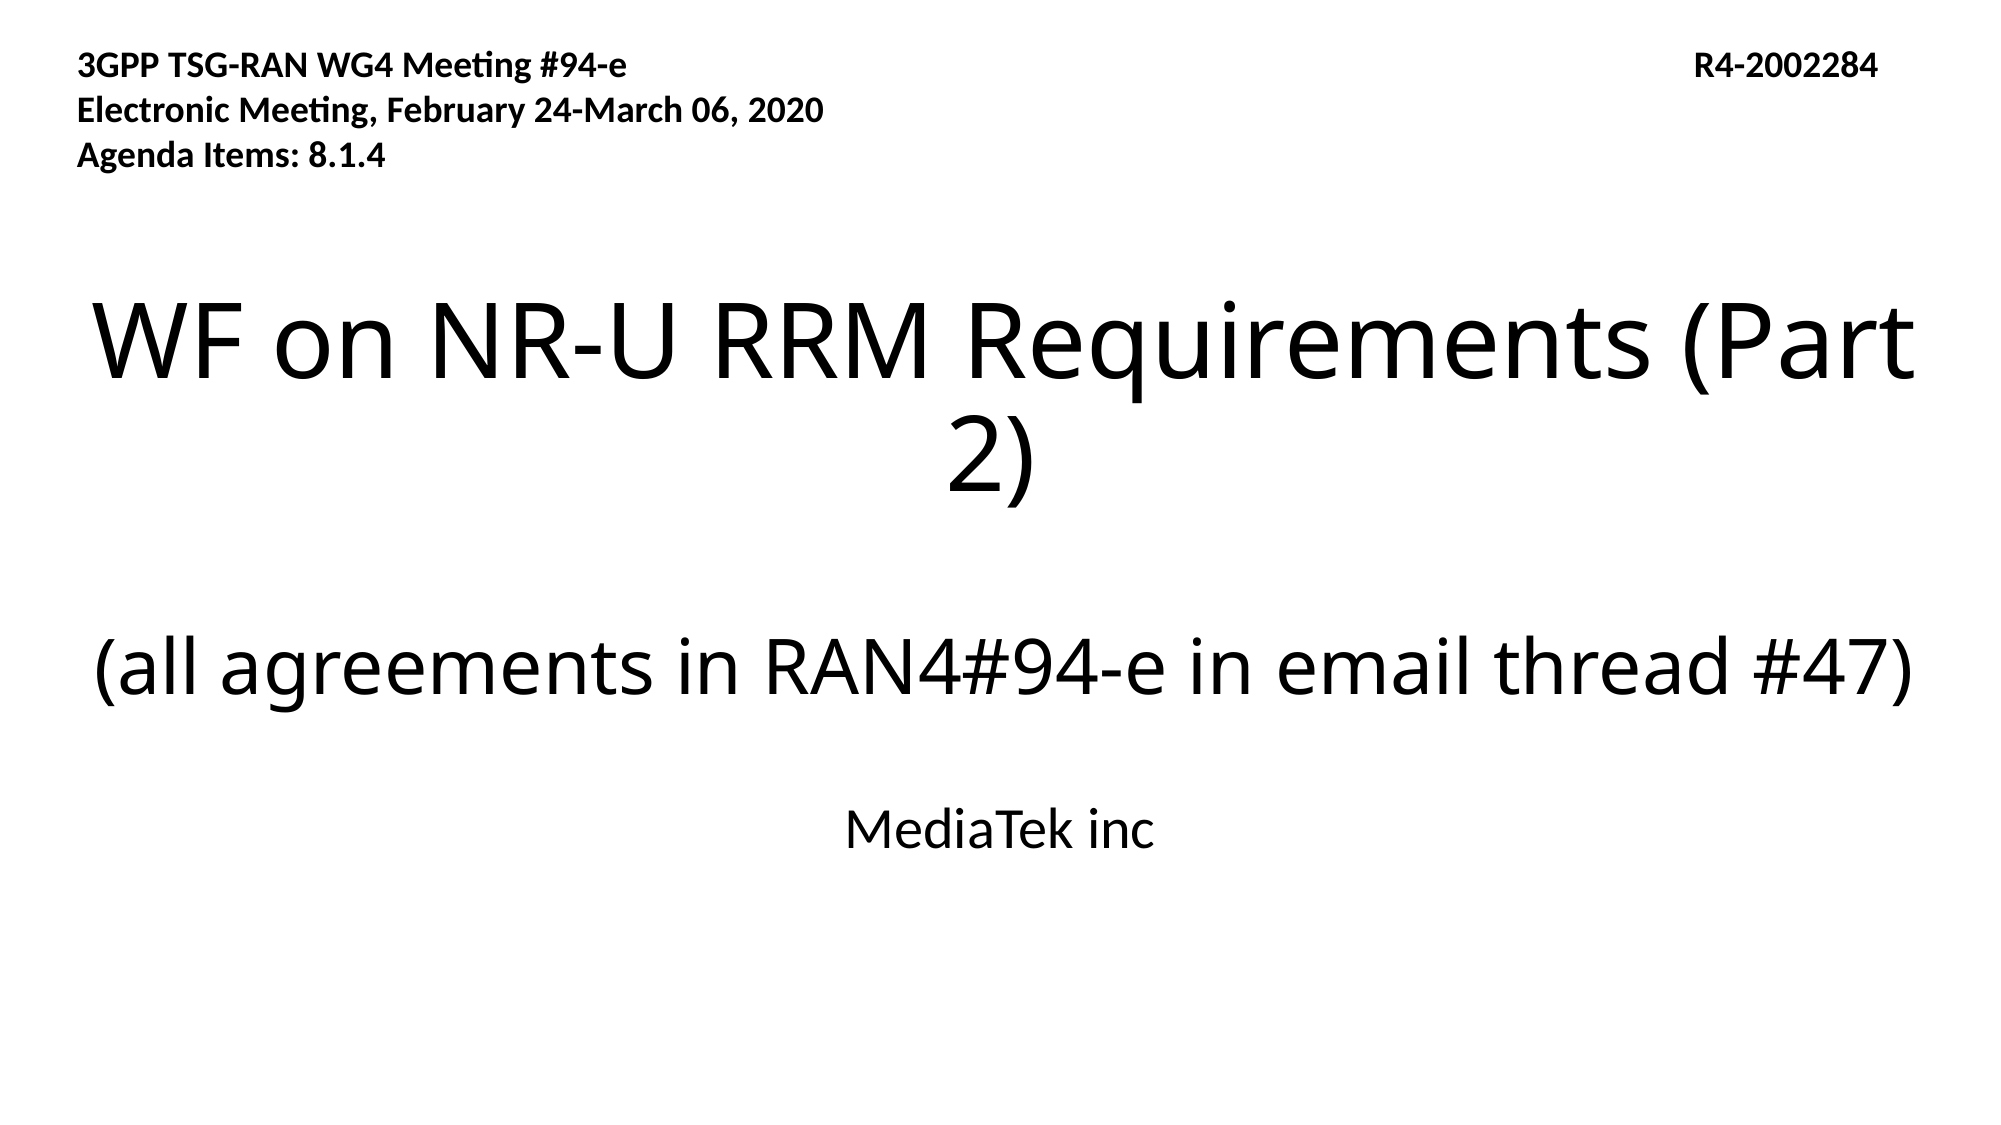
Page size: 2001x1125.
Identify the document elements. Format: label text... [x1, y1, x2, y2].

subtitle MediaTek inc [249, 790, 1750, 948]
text_box 3GPP TSG-RAN WG4 Meeting #94-e R4-2002284 Electronic Meeting, February 24-March 06, 2020 Agenda Items: 8.1.4 [62, 32, 1917, 183]
title WF on NR-U RRM Requirements (Part 2) (all agreements in RAN4#94-e in email thread #47) [73, 269, 1936, 719]
